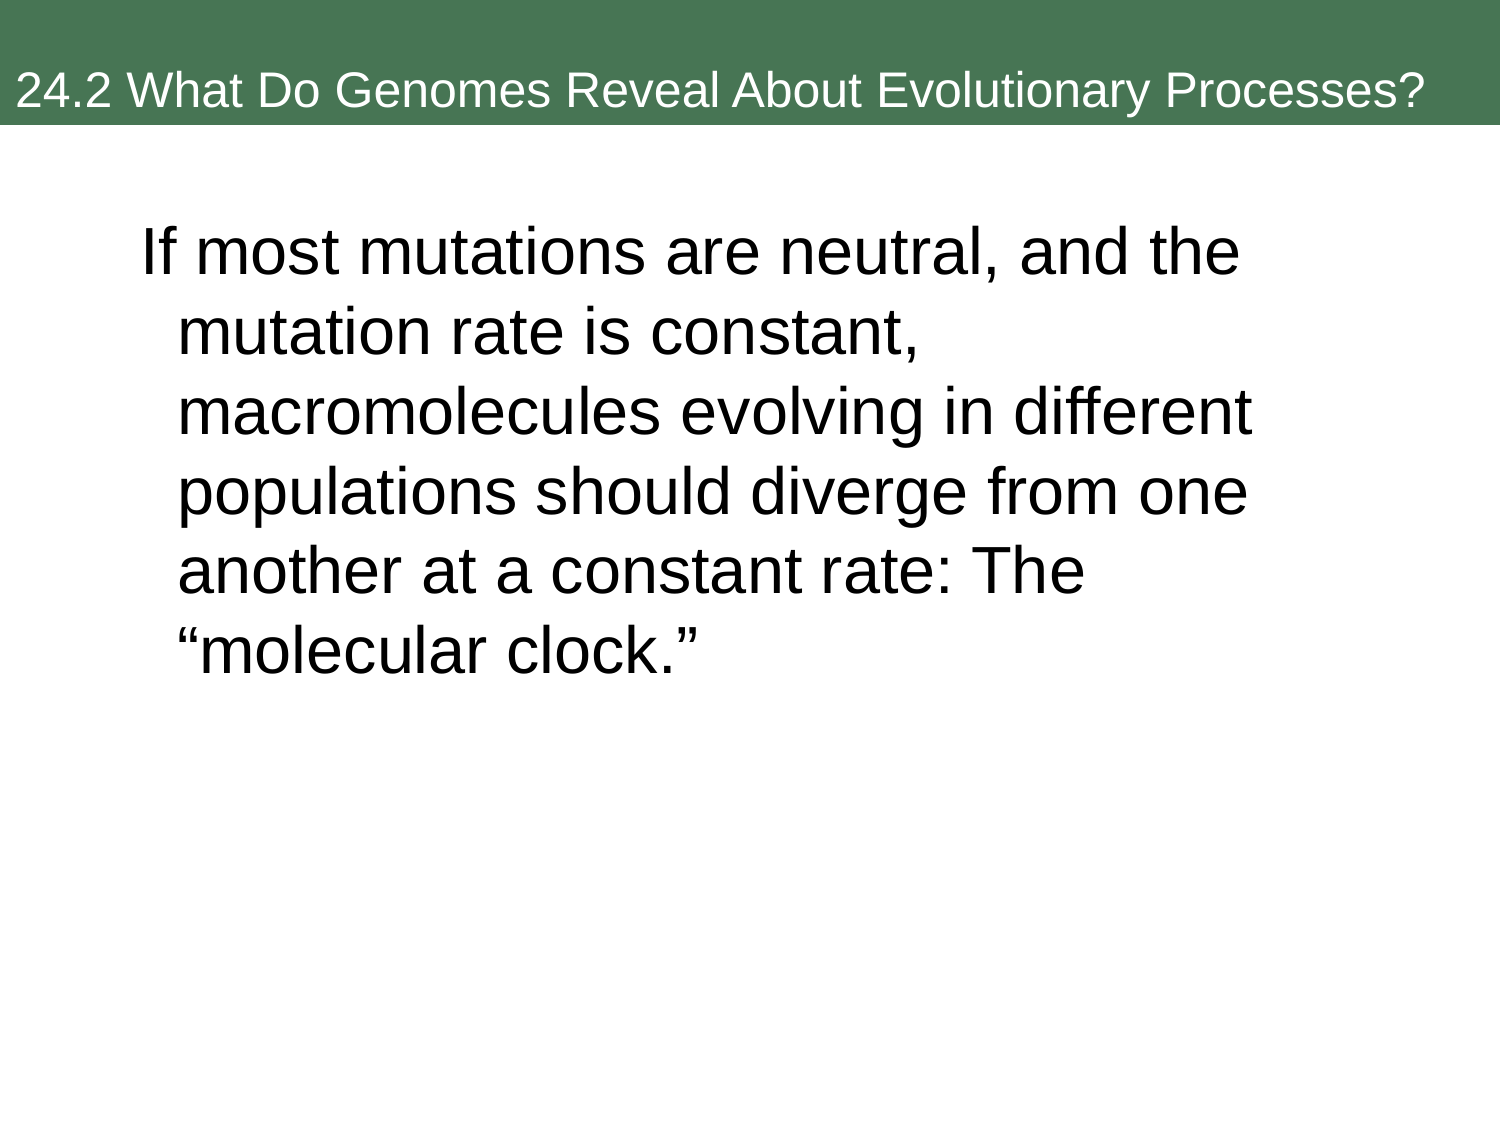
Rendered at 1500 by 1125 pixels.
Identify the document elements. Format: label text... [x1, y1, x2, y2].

title 24.2 What Do Genomes Reveal About Evolutionary Processes? [0, 0, 1500, 126]
list If most mutations are neutral, and the mutation rate is constant, macromolecules evolving in different populations should diverge from one another at a constant rate: The “molecular clock.” [124, 199, 1382, 1013]
